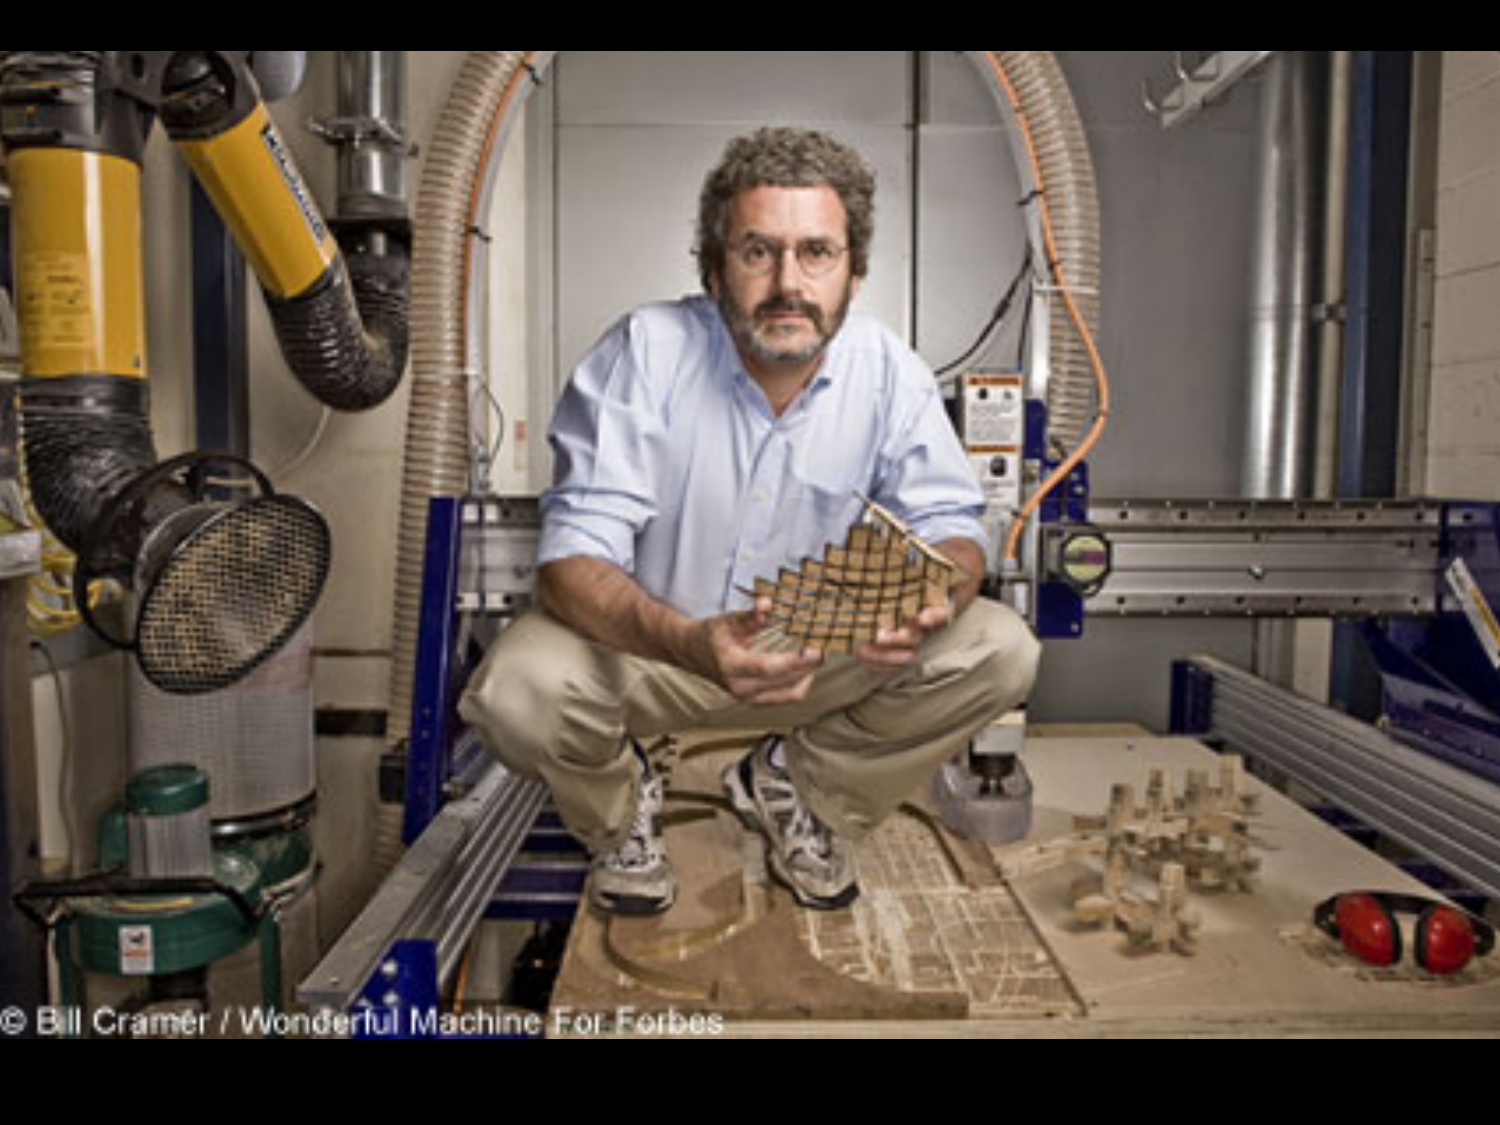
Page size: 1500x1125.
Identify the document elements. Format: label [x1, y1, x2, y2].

picture [0, 51, 1500, 1040]
